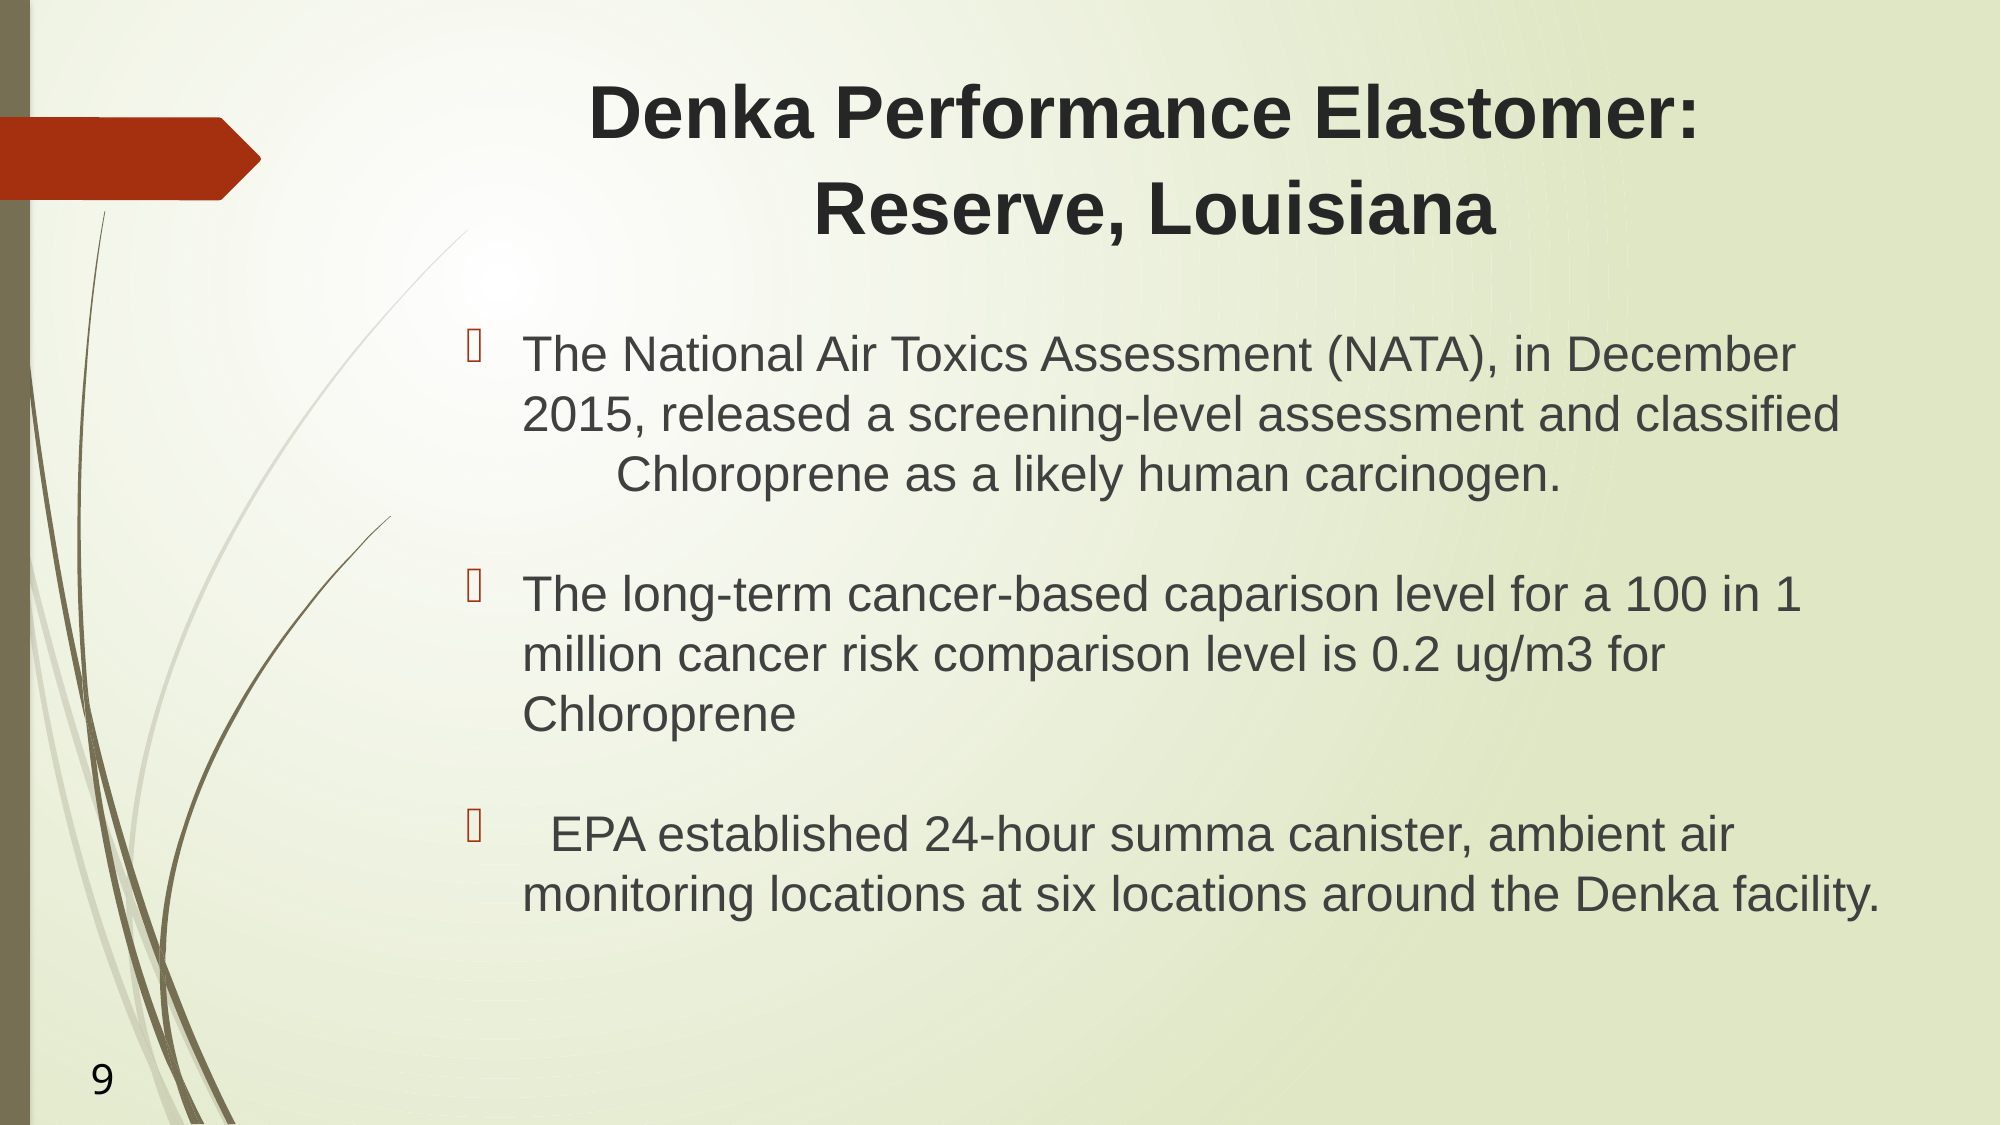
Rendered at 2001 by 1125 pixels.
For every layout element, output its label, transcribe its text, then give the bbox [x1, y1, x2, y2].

title Denka Performance Elastomer: Reserve, Louisiana [424, 50, 1887, 261]
list The National Air Toxics Assessment (NATA), in December 2015, released a screening-level assessment and classified Chloroprene as a likely human carcinogen. The long-term cancer-based caparison level for a 100 in 1 million cancer risk comparison level is 0.2 ug/m3 for Chloroprene EPA established 24-hour summa canister, ambient air monitoring locations at six locations around the Denka facility. [450, 313, 1914, 1052]
slide_number 9 [1, 1051, 130, 1112]
